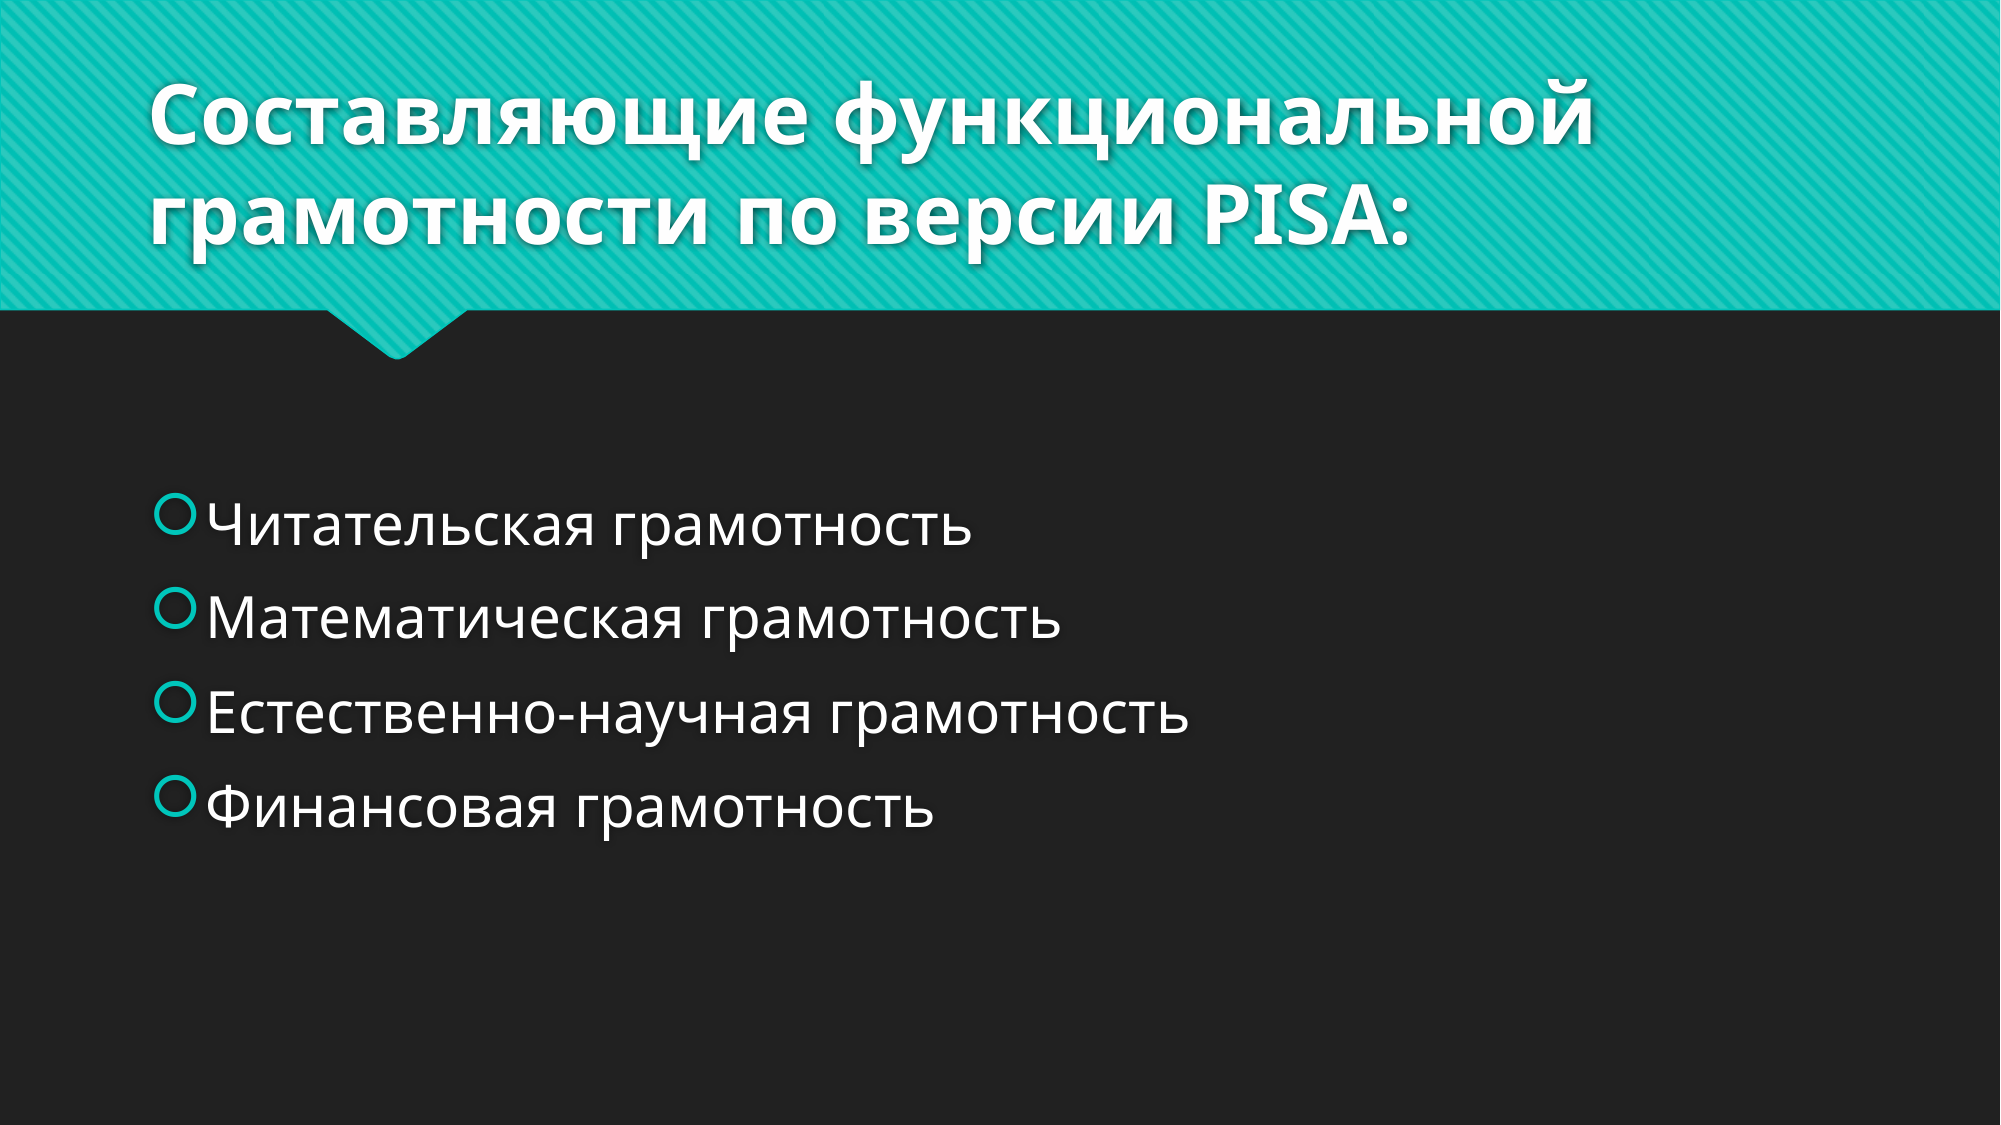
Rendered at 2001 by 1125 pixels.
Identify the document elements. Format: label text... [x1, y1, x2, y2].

title Составляющие функциональной грамотности по версии PISA: [132, 87, 1868, 269]
list Читательская грамотность Математическая грамотность Естественно-научная грамотность Финансовая грамотность [134, 364, 1866, 962]
